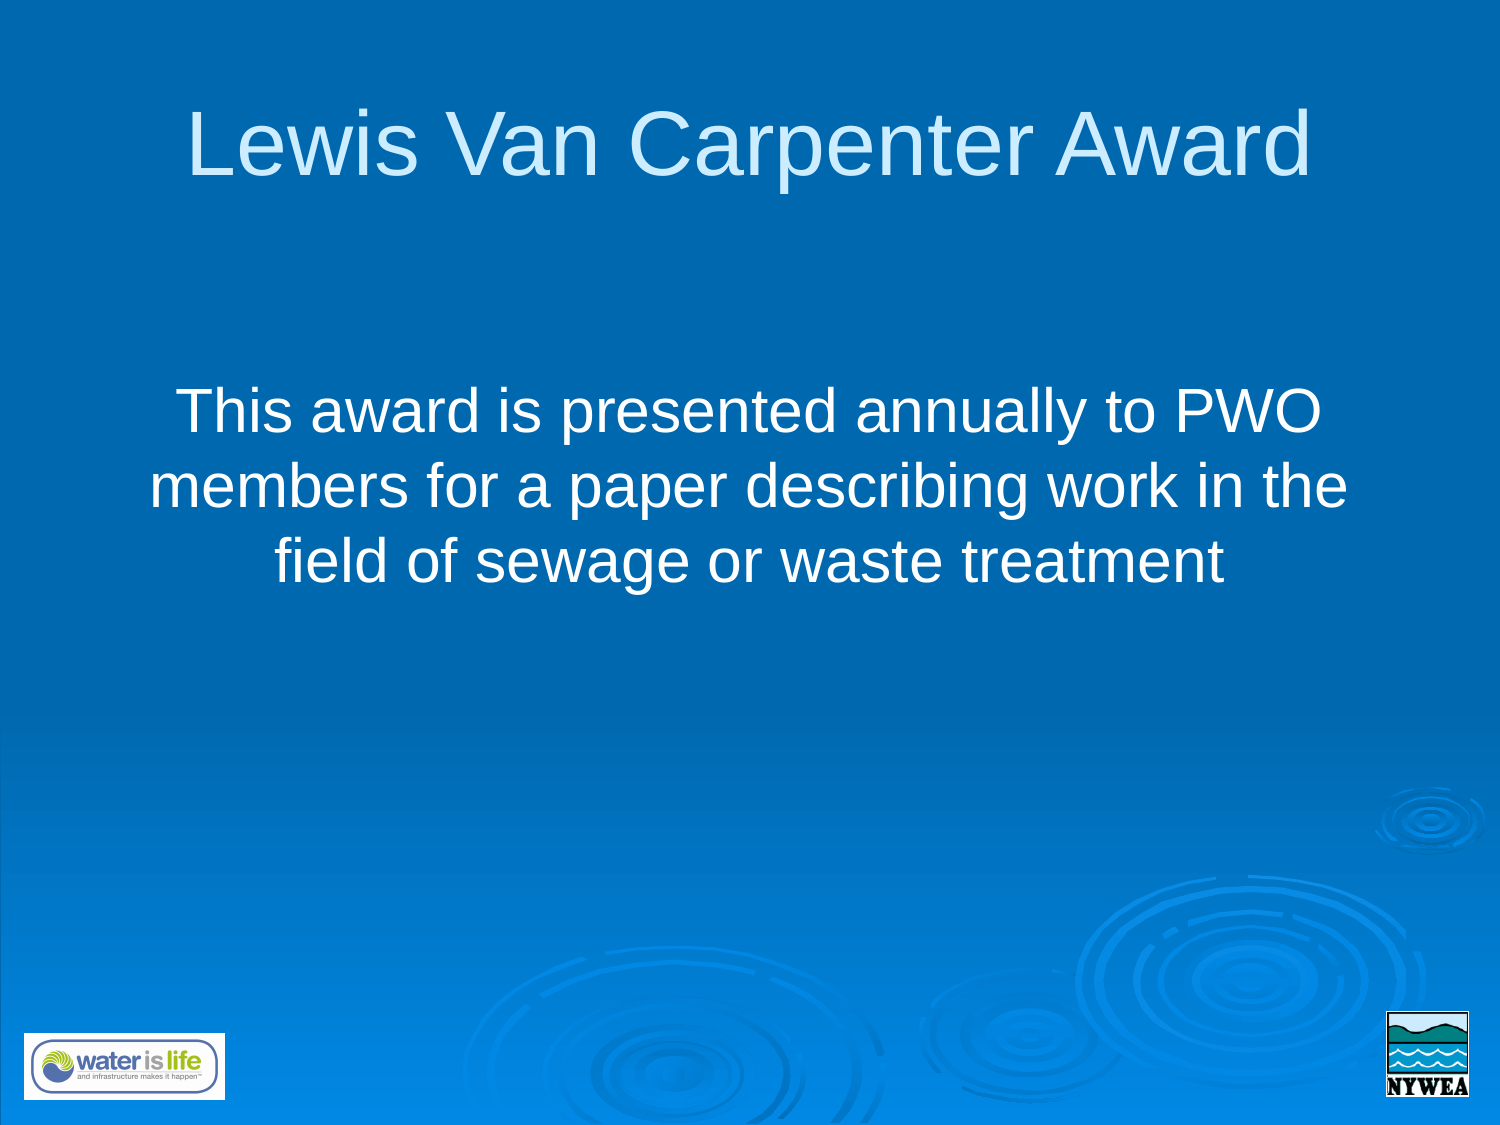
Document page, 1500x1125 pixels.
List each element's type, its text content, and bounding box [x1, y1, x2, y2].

list This award is presented annually to PWO members for a paper describing work in the field of sewage or waste treatment [75, 362, 1425, 813]
picture [24, 1033, 225, 1100]
picture [1387, 1012, 1468, 1095]
title Lewis Van Carpenter Award [75, 45, 1425, 233]
